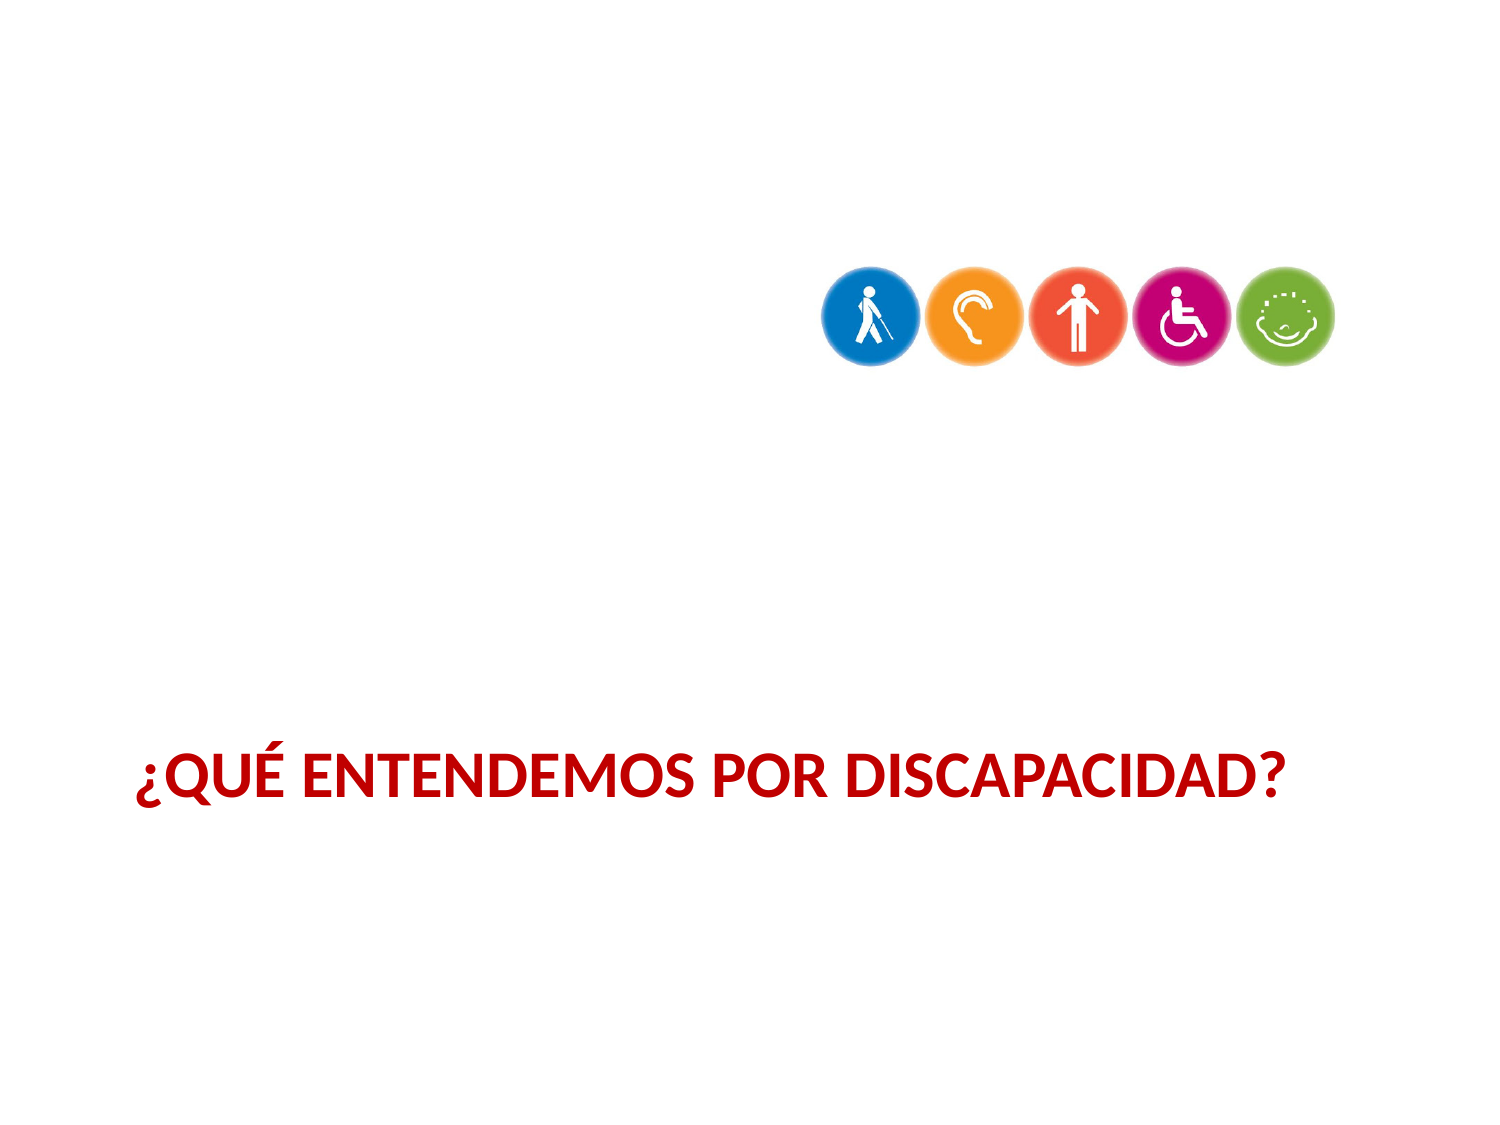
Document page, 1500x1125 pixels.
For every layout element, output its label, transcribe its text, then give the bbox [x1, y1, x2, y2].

title ¿Qué entendemos por discapacidad? [118, 722, 1394, 947]
picture [814, 243, 1341, 393]
